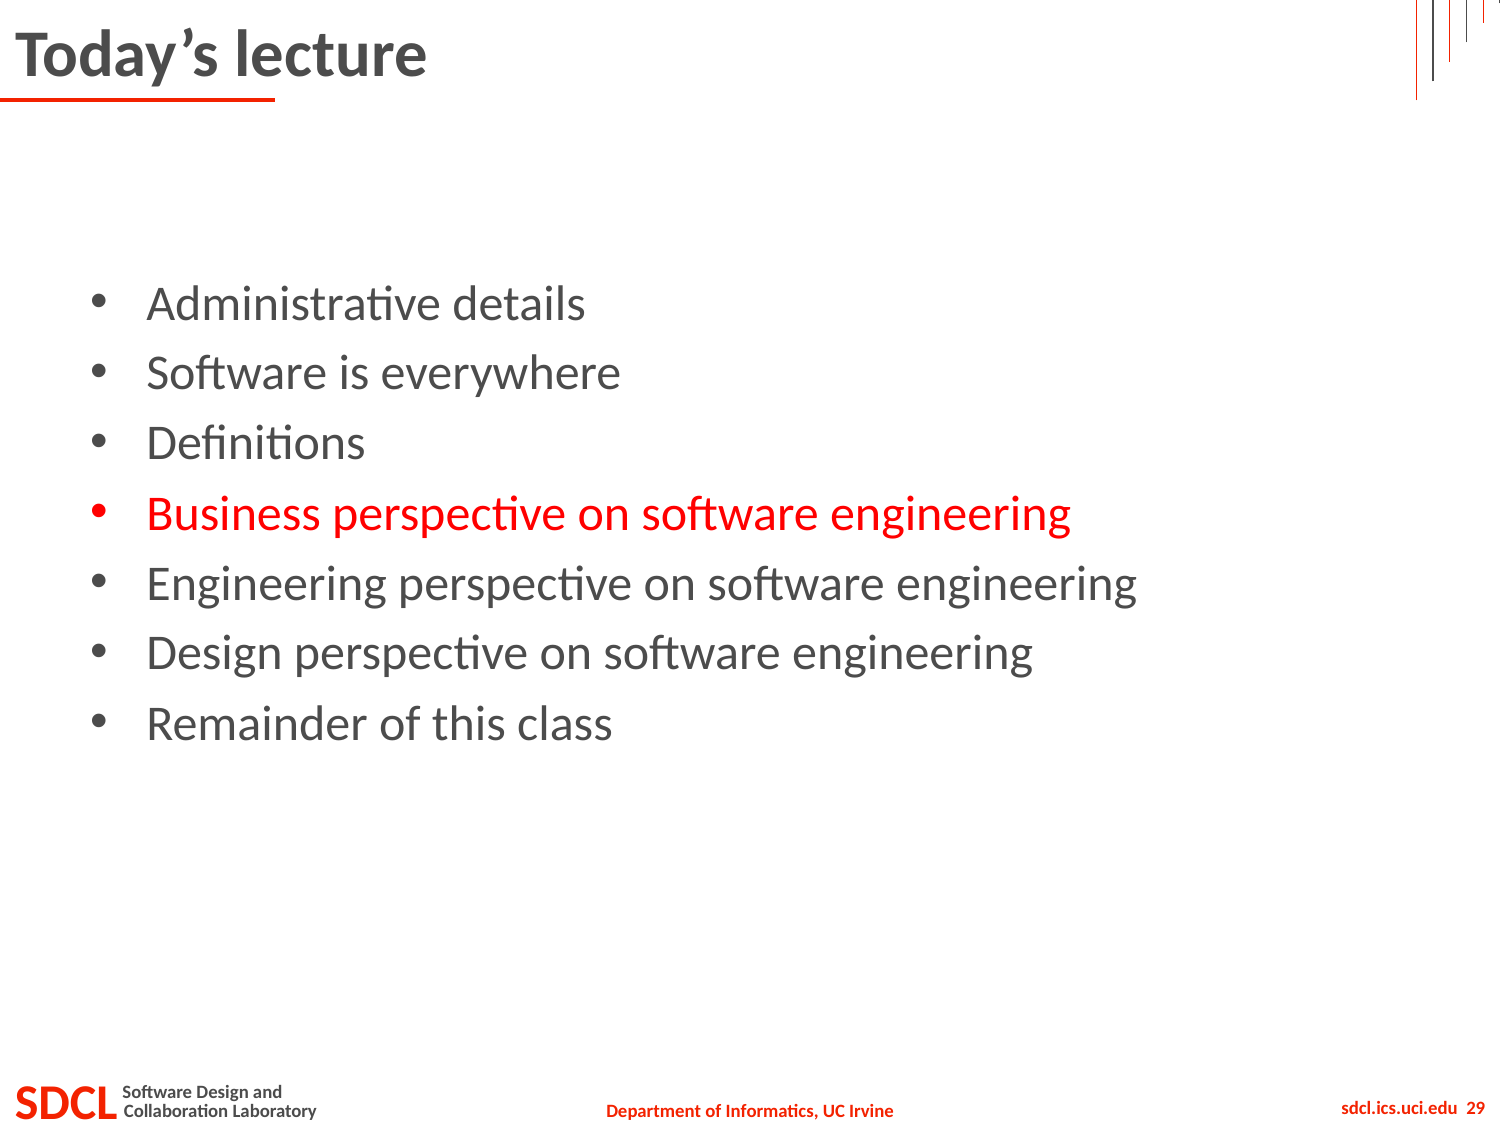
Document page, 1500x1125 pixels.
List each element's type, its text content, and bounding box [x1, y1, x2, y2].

list Administrative details Software is everywhere Definitions Business perspective on software engineering Engineering perspective on software engineering Design perspective on software engineering Remainder of this class [75, 262, 1417, 1005]
title Today’s lecture [0, 0, 1350, 100]
